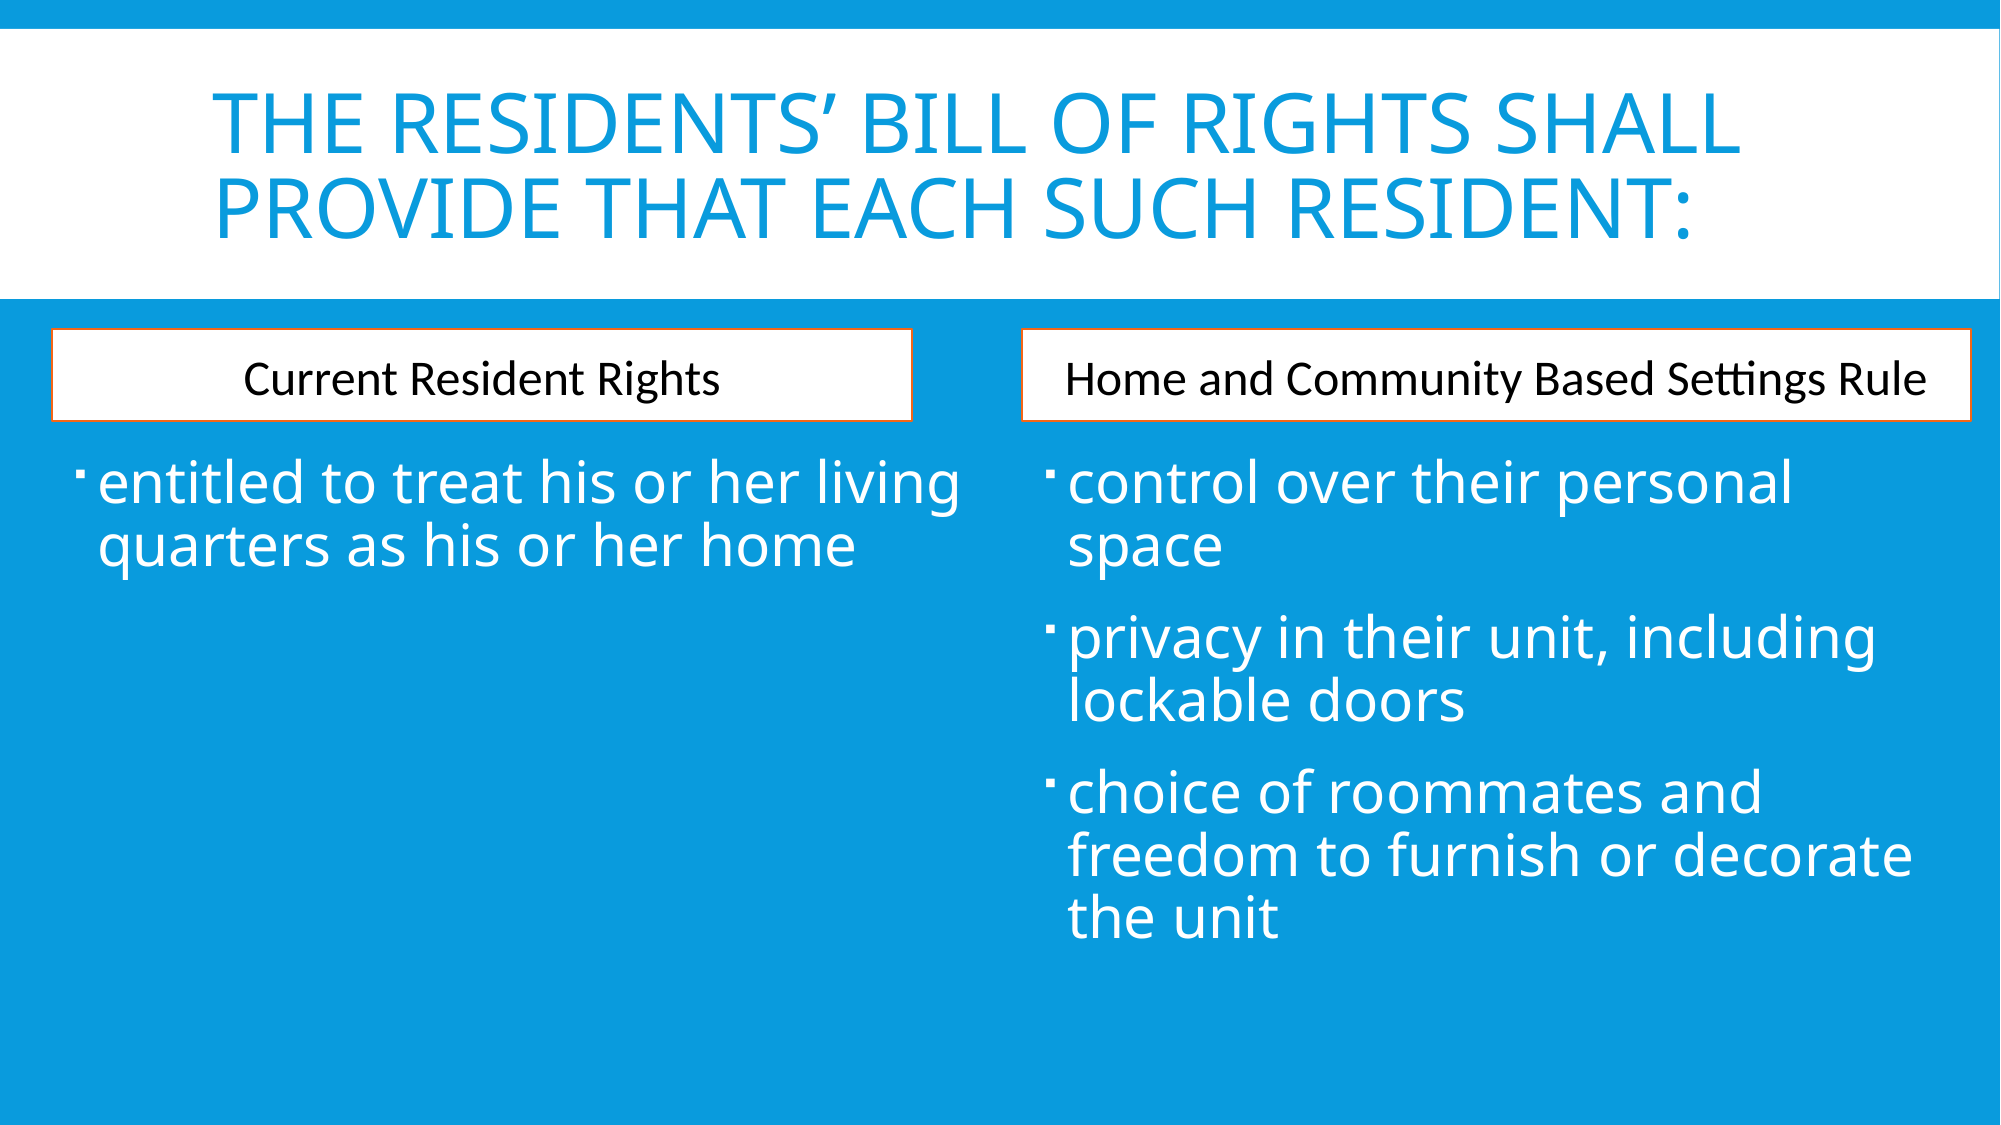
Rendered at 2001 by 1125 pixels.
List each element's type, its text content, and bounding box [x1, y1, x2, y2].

title The residents’ bill of rights shall provide that each such resident: [197, 46, 1803, 295]
list entitled to treat his or her living quarters as his or her home [52, 445, 978, 1103]
list control over their personal space privacy in their unit, including lockable doors choice of roommates and freedom to furnish or decorate the unit [1022, 445, 1948, 1063]
text_box Current Resident Rights [51, 328, 913, 422]
text_box Home and Community Based Settings Rule [1021, 328, 1972, 422]
